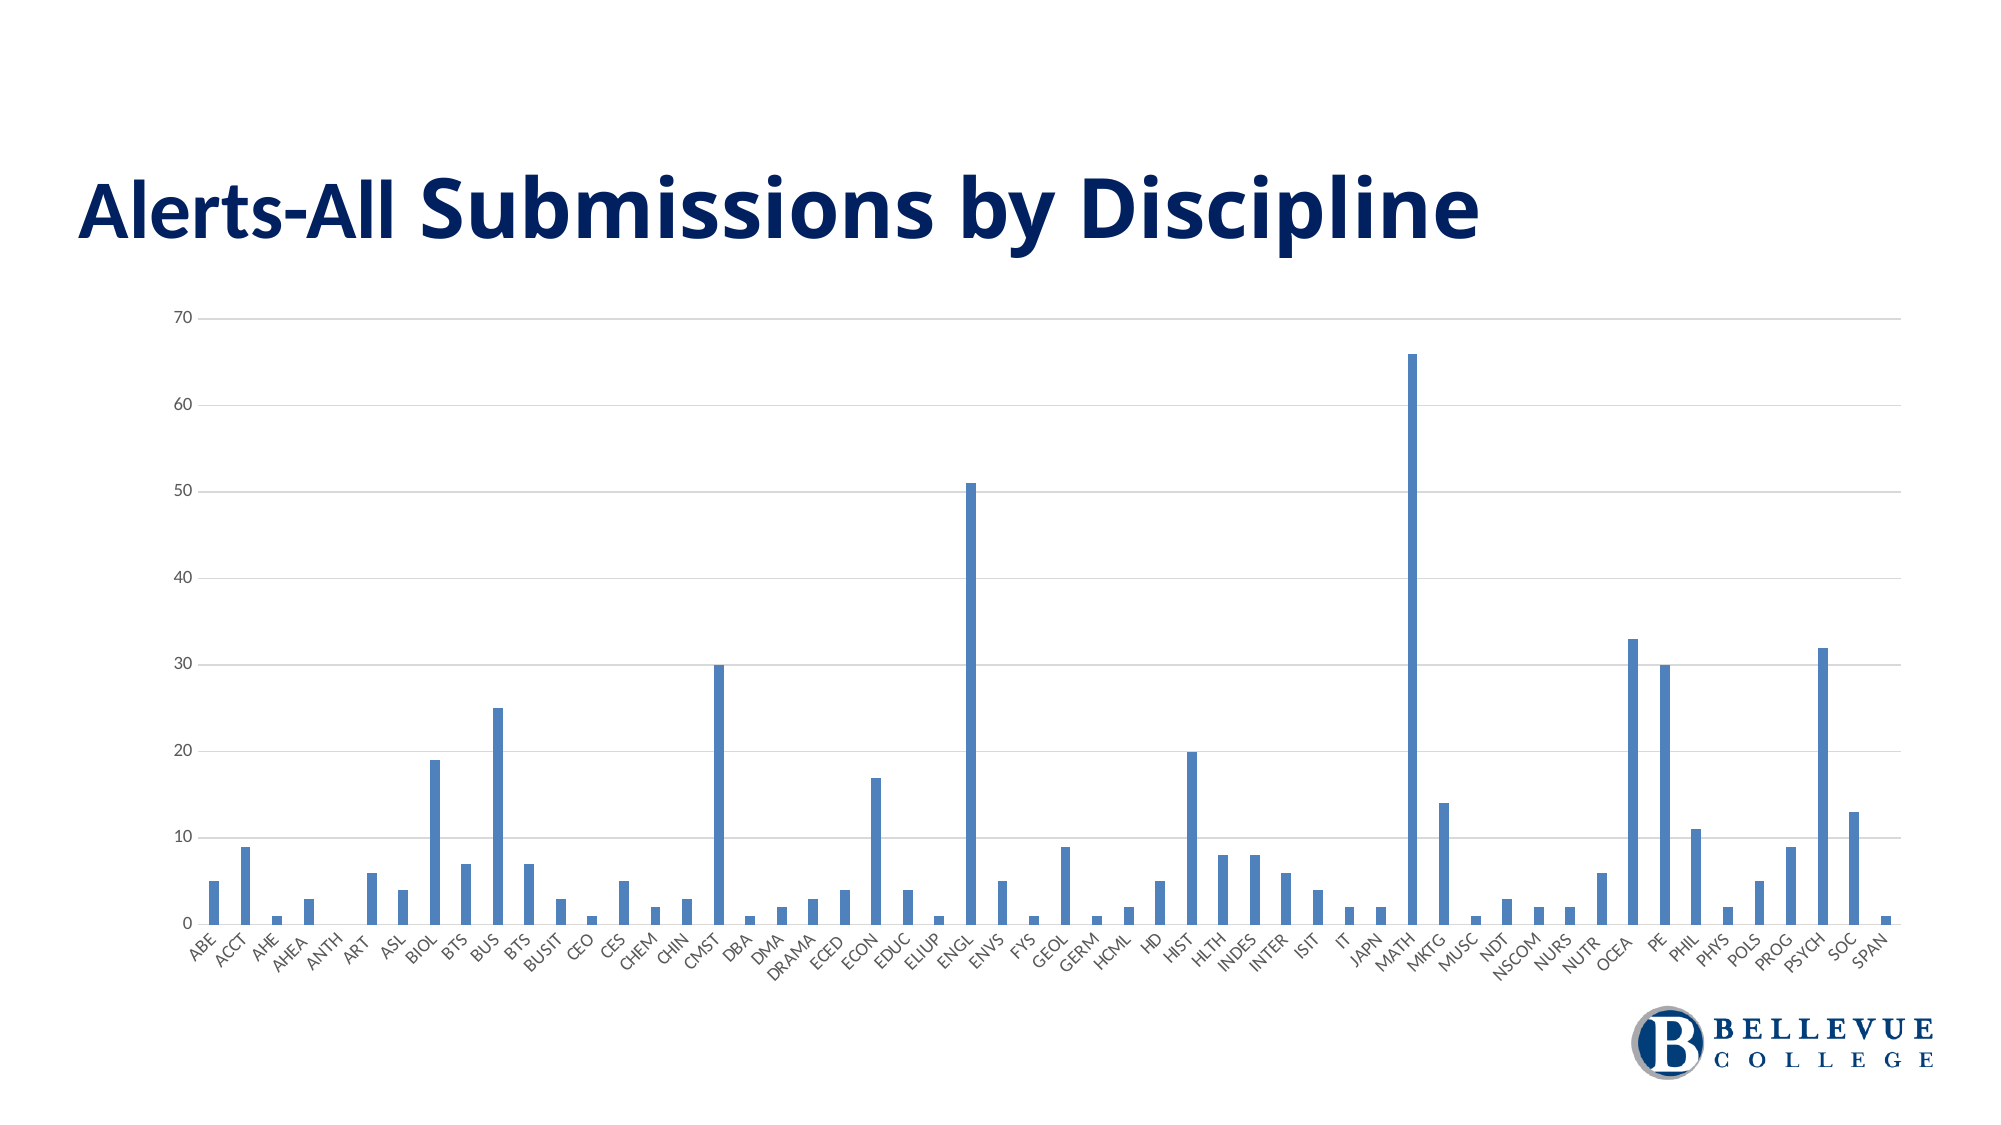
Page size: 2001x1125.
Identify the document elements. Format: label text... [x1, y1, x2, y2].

picture [1631, 1005, 1933, 1080]
title Alerts-All Submissions by Discipline [78, 154, 1888, 256]
chart [137, 295, 1938, 1001]
